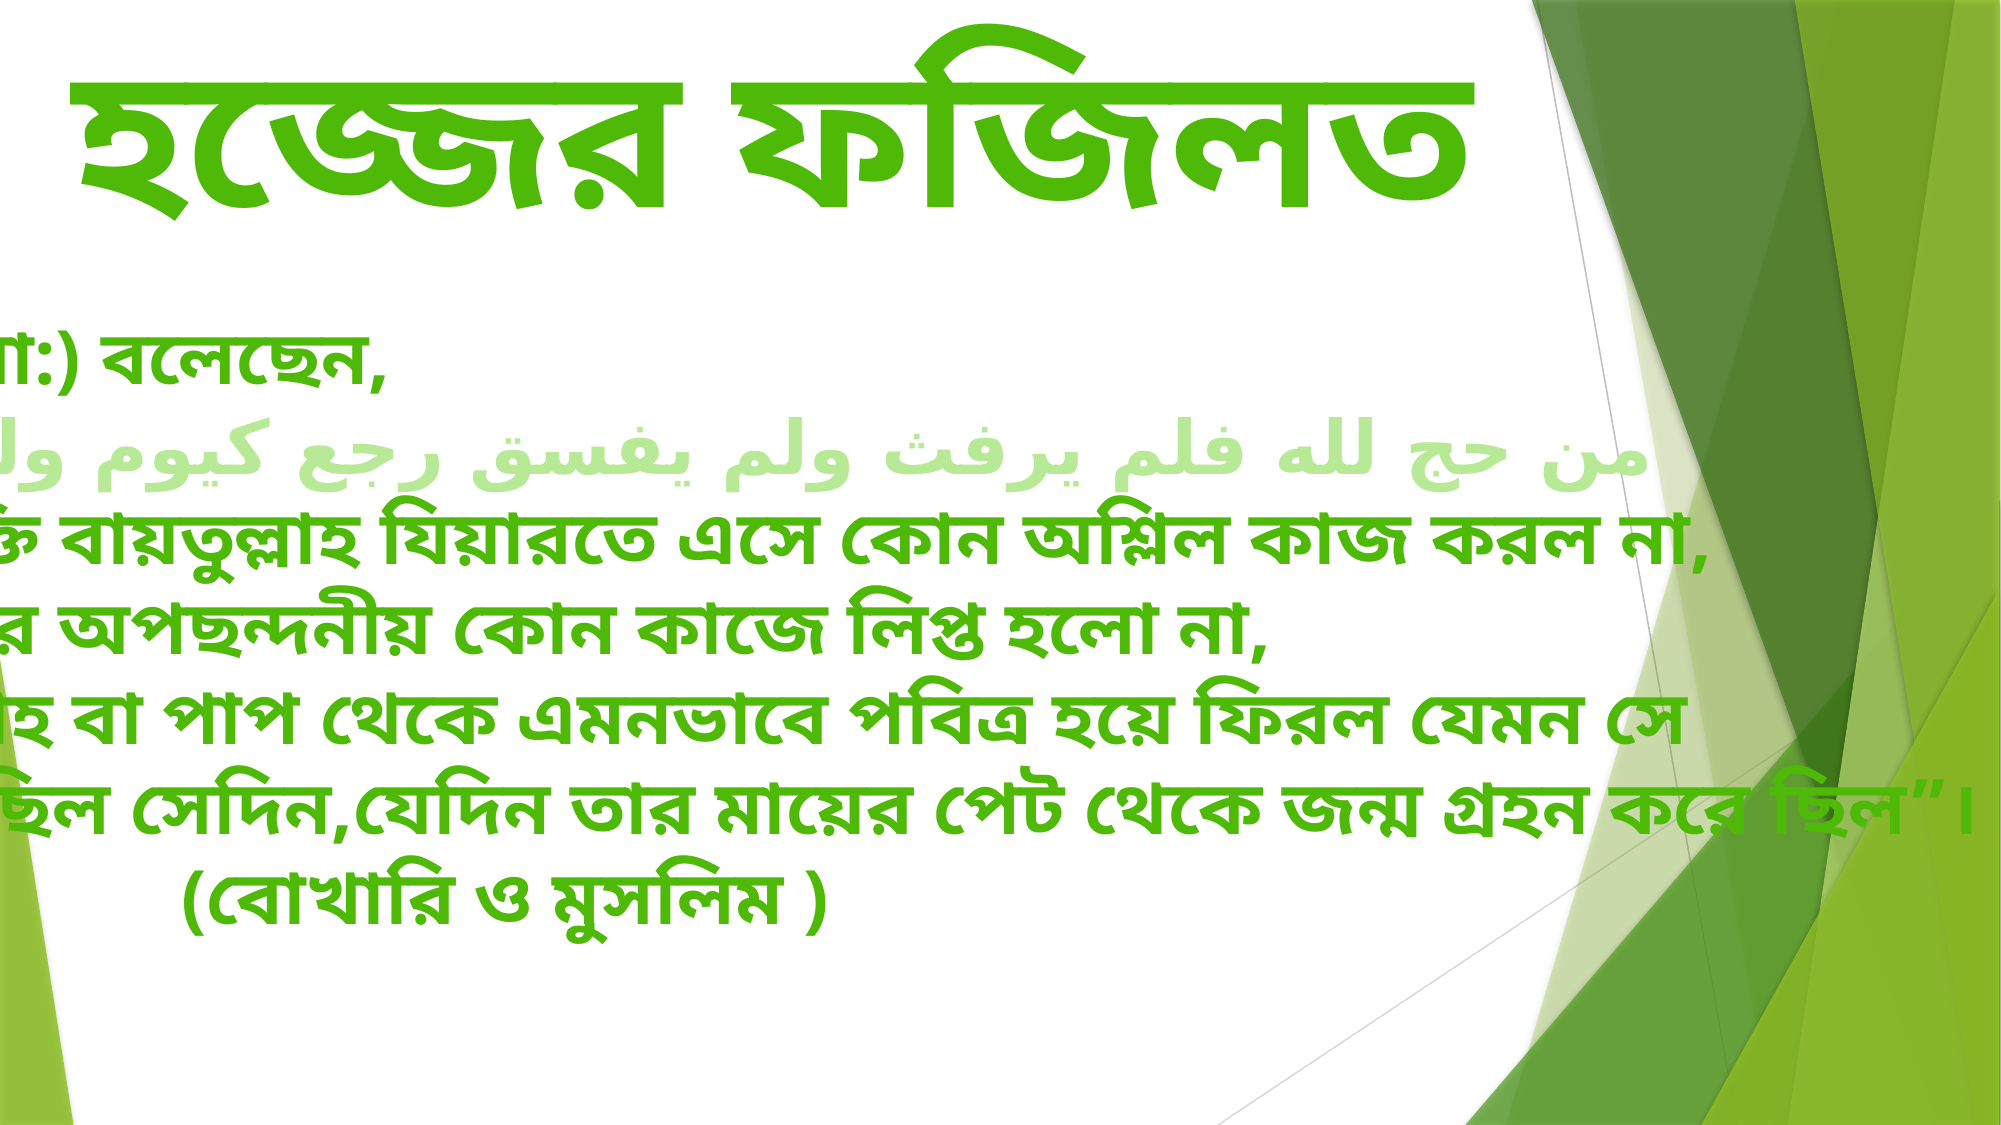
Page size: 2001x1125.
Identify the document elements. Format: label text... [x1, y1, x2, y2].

text_box হজ্জের ফজিলত [0, 0, 1488, 255]
text_box রাসুল (সা:) বলেছেন, من حج لله فلم يرفث ولم يفسق رجع كيوم ولدته امه “যে ব্যক্তি বায়তুল্লাহ যিয়ারতে এসে কোন অশ্লিল কাজ করল না, আল্লাহর অপছন্দনীয় কোন কাজে লিপ্ত হলো না, সে গুনাহ বা পাপ থেকে এমনভাবে পবিত্র হয়ে ফিরল যেমন সে পবিত্র ছিল সেদিন,যেদিন তার মায়ের পেট থেকে জন্ম গ্রহন করে ছিল”। (বোখারি ও মুসলিম ) [0, 301, 1994, 1047]
